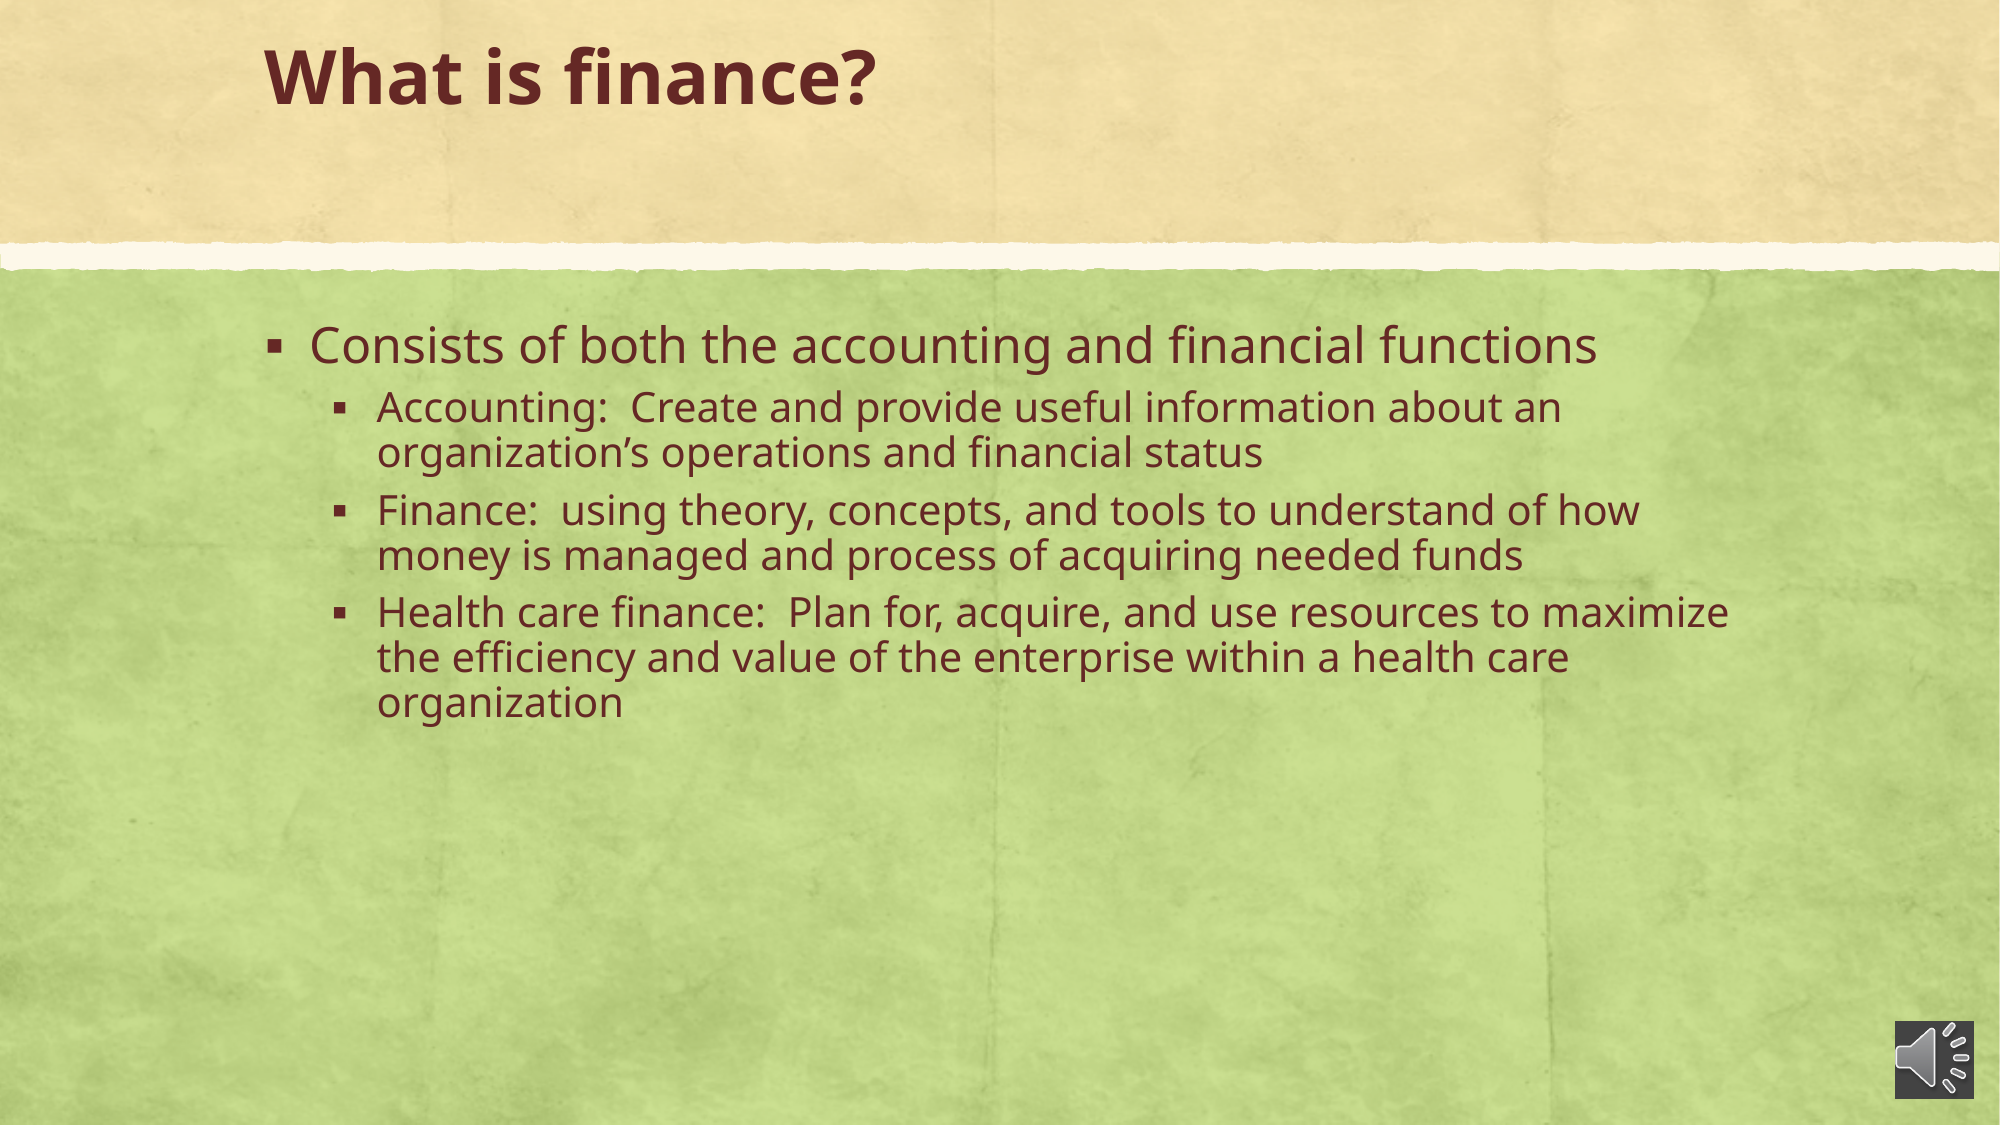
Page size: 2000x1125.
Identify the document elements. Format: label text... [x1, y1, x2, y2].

list Consists of both the accounting and financial functions Accounting: Create and provide useful information about an organization’s operations and financial status Finance: using theory, concepts, and tools to understand of how money is managed and process of acquiring needed funds Health care finance: Plan for, acquire, and use resources to maximize the efficiency and value of the enterprise within a health care organization [249, 312, 1750, 1013]
picture [1894, 1019, 1975, 1100]
title What is finance? [249, 31, 1750, 219]
